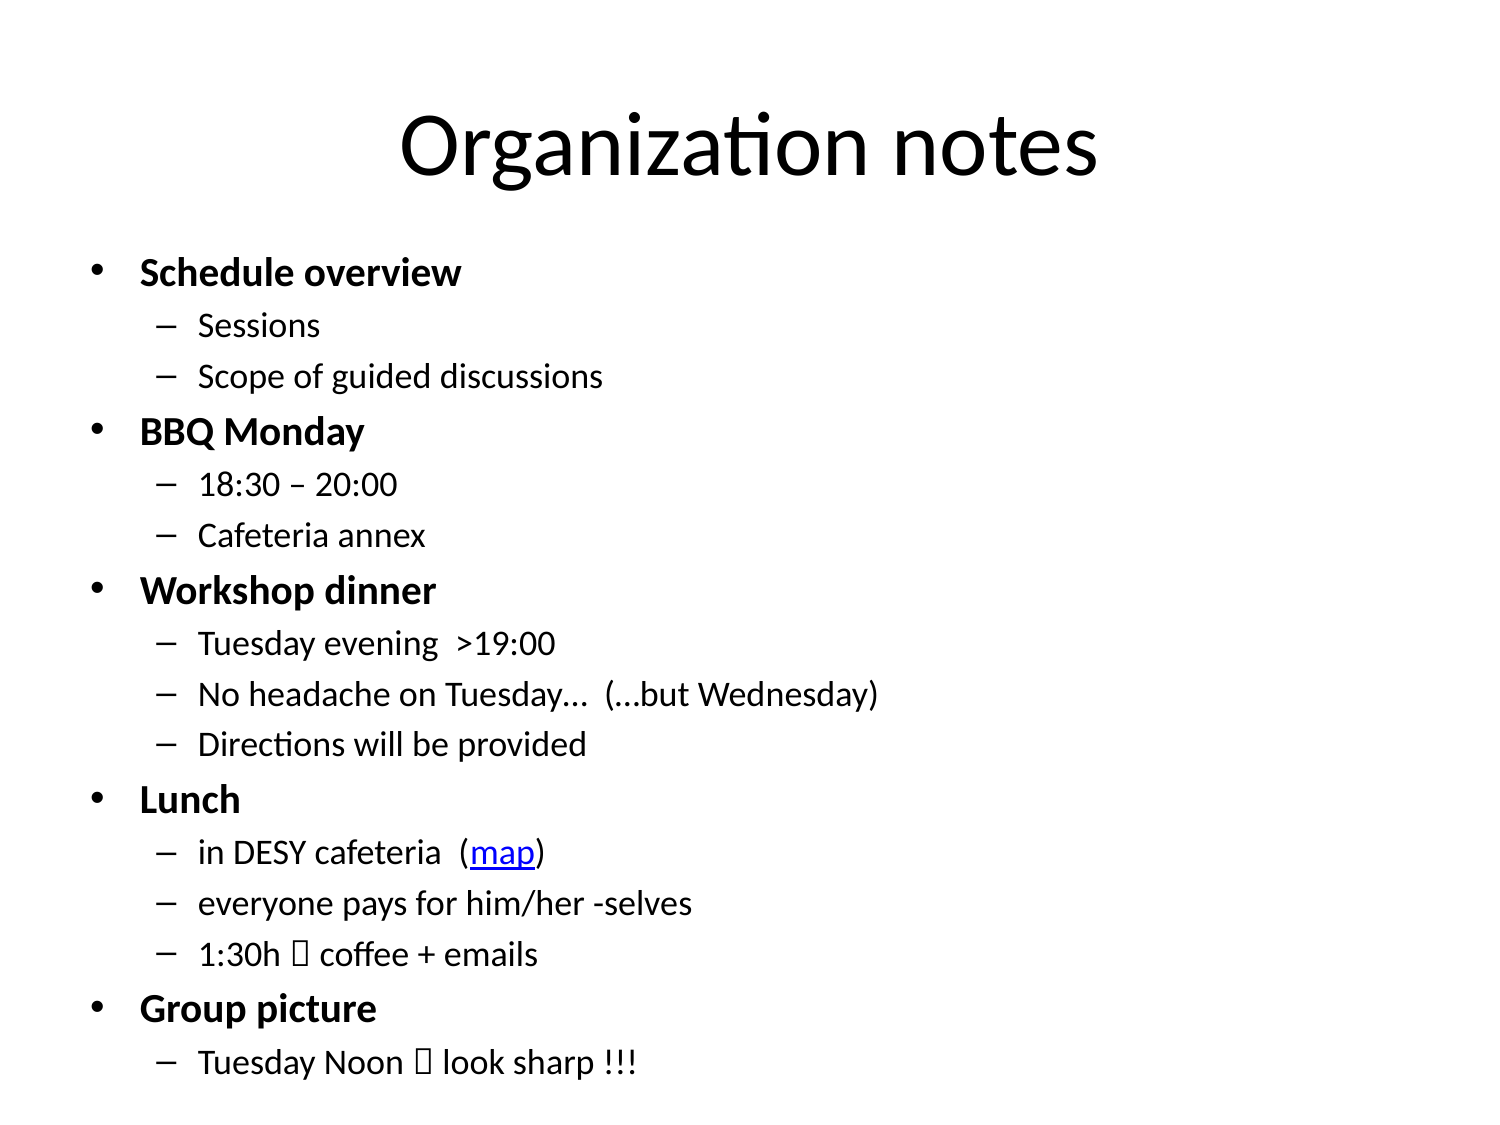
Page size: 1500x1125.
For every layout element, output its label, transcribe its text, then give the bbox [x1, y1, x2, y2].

title Organization notes [75, 45, 1425, 233]
list Schedule overview Sessions Scope of guided discussions BBQ Monday 18:30 – 20:00 Cafeteria annex Workshop dinner Tuesday evening >19:00 No headache on Tuesday… (…but Wednesday) Directions will be provided Lunch in DESY cafeteria (map) everyone pays for him/her -selves 1:30h  coffee + emails Group picture Tuesday Noon  look sharp !!! [75, 237, 1425, 1100]
